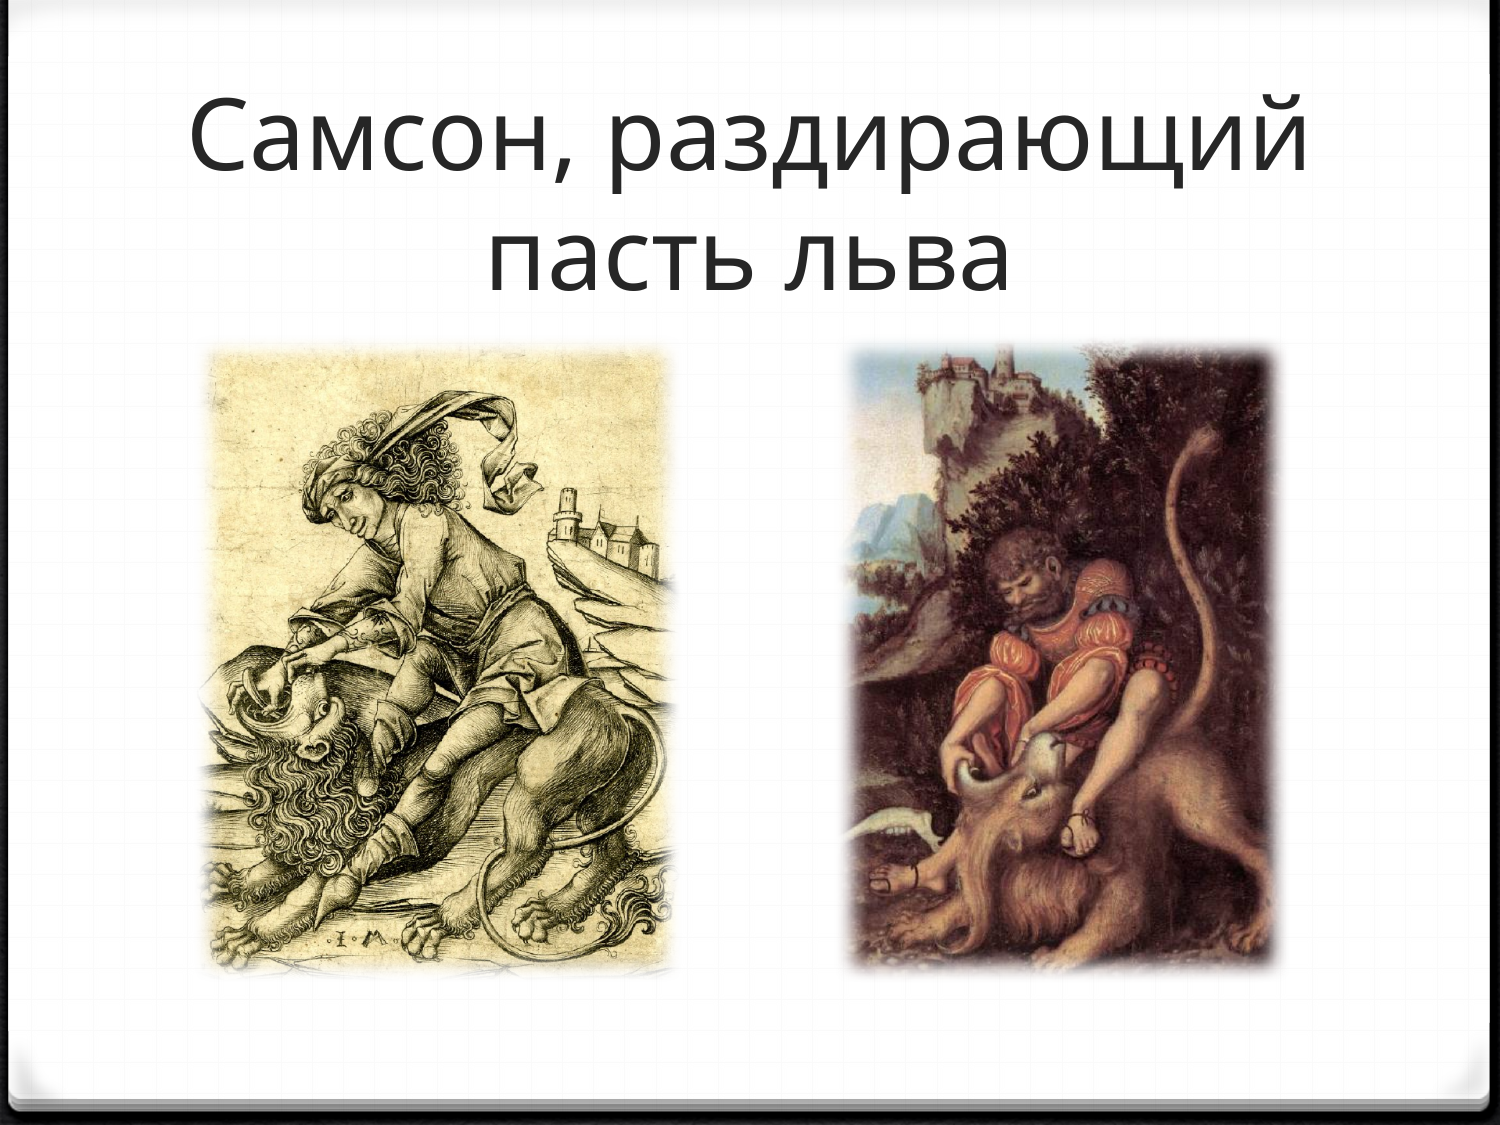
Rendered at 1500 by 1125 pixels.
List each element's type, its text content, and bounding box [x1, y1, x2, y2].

picture [0, 0, 1500, 1125]
title Самсон, раздирающий пасть льва [90, 71, 1410, 309]
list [192, 334, 683, 983]
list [834, 334, 1290, 983]
